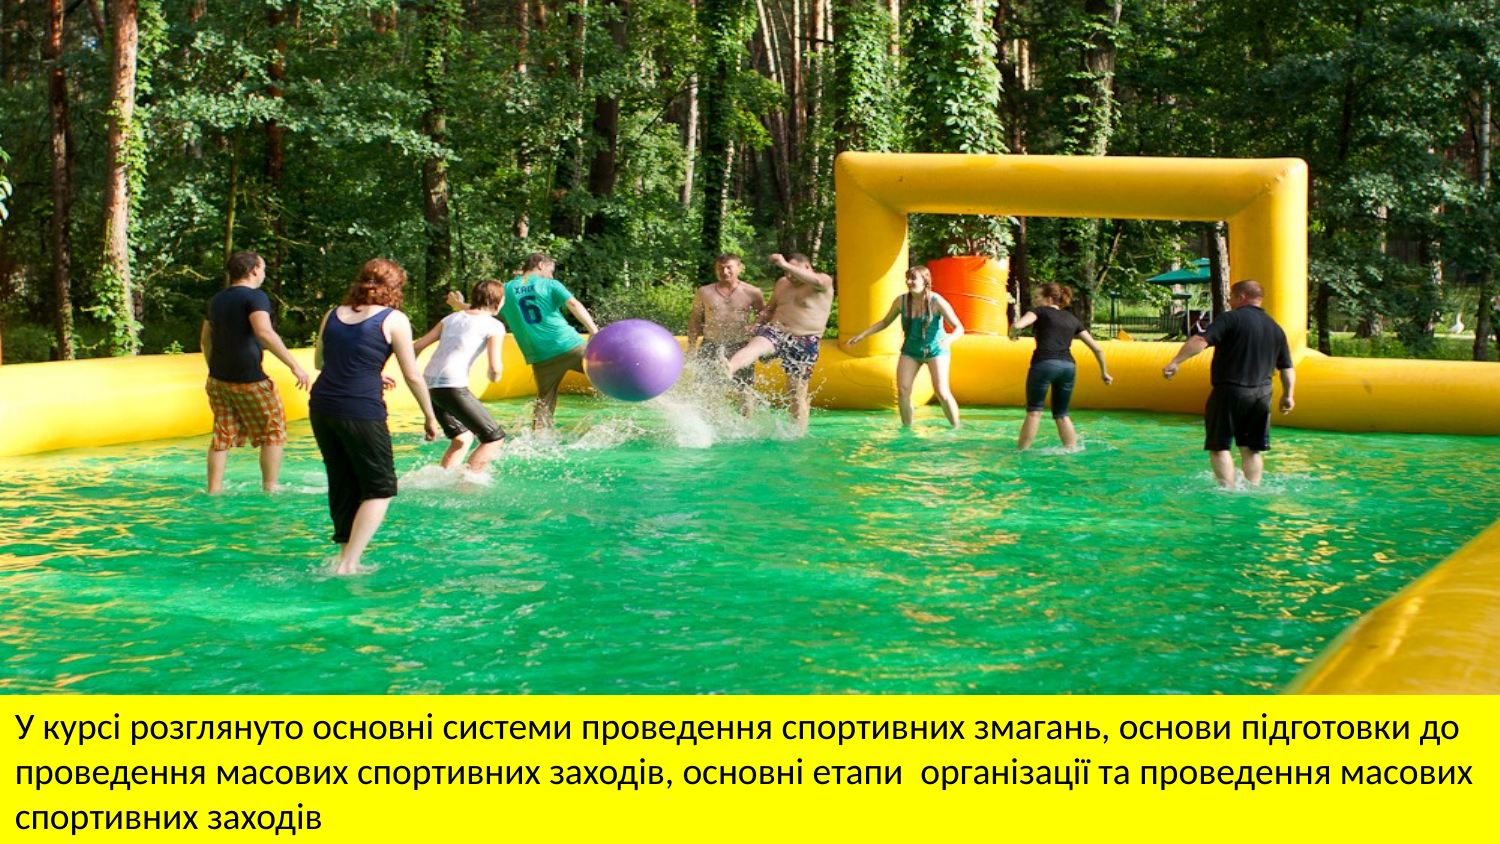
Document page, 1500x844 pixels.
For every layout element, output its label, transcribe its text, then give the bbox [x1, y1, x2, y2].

text_box У курсі розглянуто основні системи проведення спортивних змагань, основи підготовки до проведення масових спортивних заходів, основні етапи організації та проведення масових спортивних заходів [0, 705, 1500, 844]
picture [0, 0, 1500, 696]
